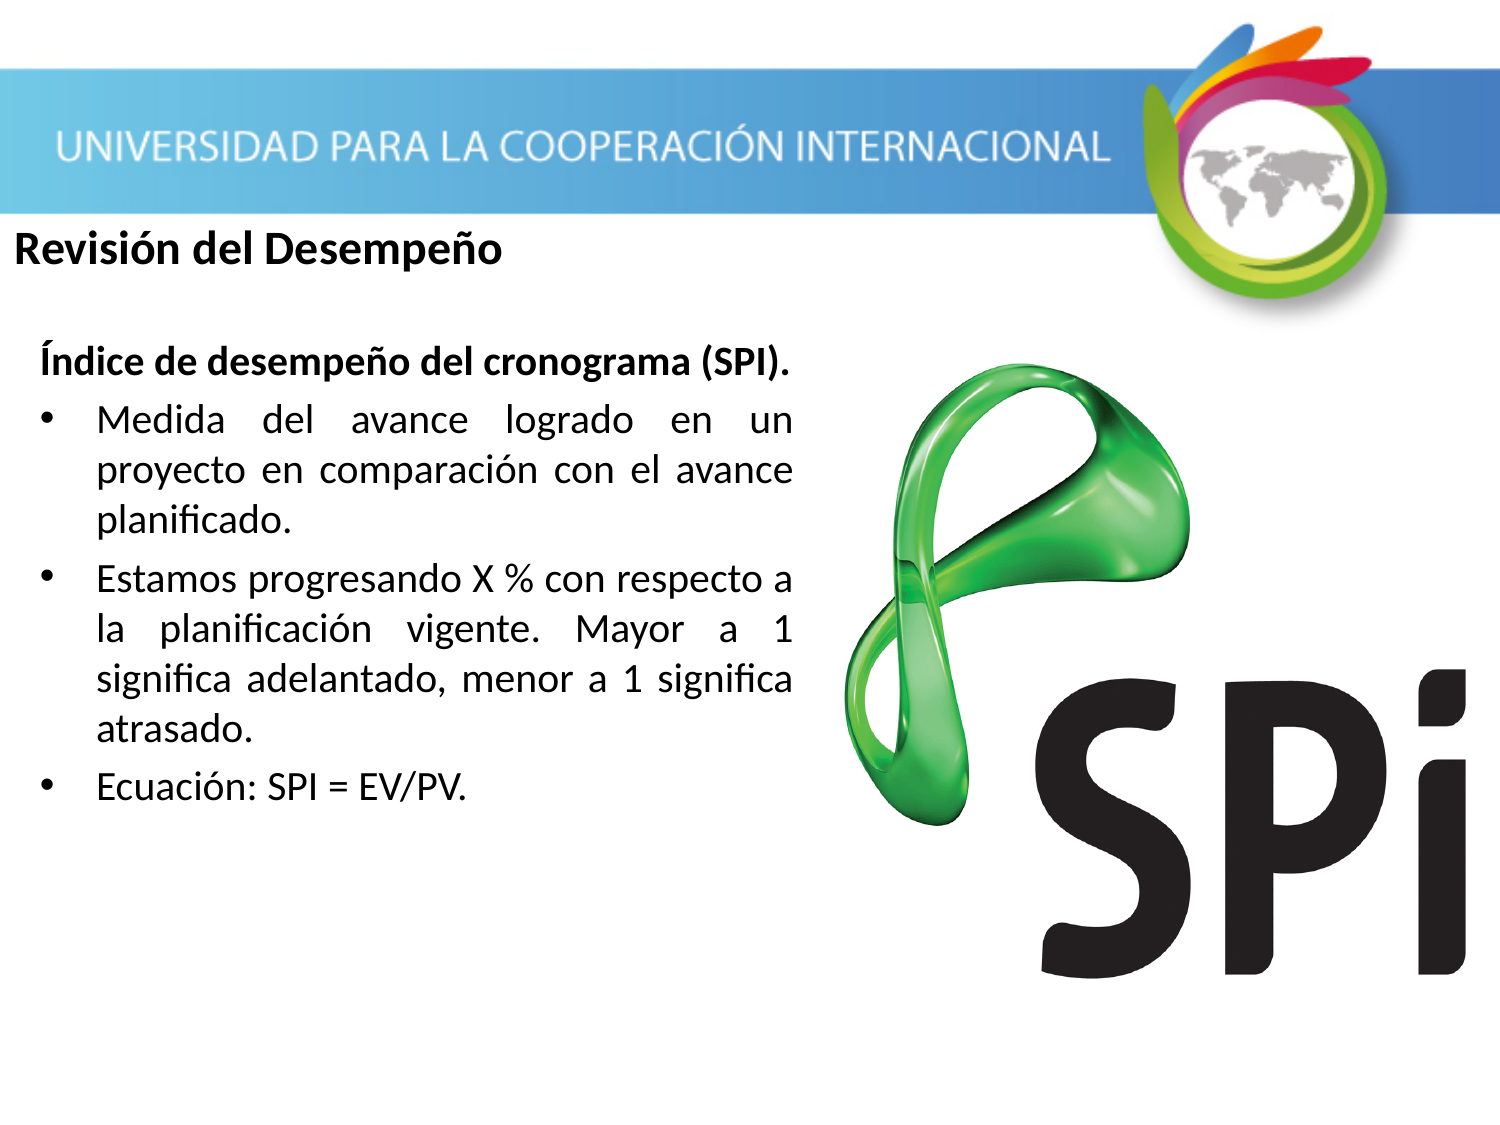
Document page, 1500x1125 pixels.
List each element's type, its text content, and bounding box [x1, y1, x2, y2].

list Índice de desempeño del cronograma (SPI). Medida del avance logrado en un proyecto en comparación con el avance planificado. Estamos progresando X % con respecto a la planificación vigente. Mayor a 1 significa adelantado, menor a 1 significa atrasado. Ecuación: SPI = EV/PV. [24, 326, 810, 1069]
picture [0, 0, 1500, 1125]
text_box Revisión del Desempeño [0, 94, 1193, 282]
